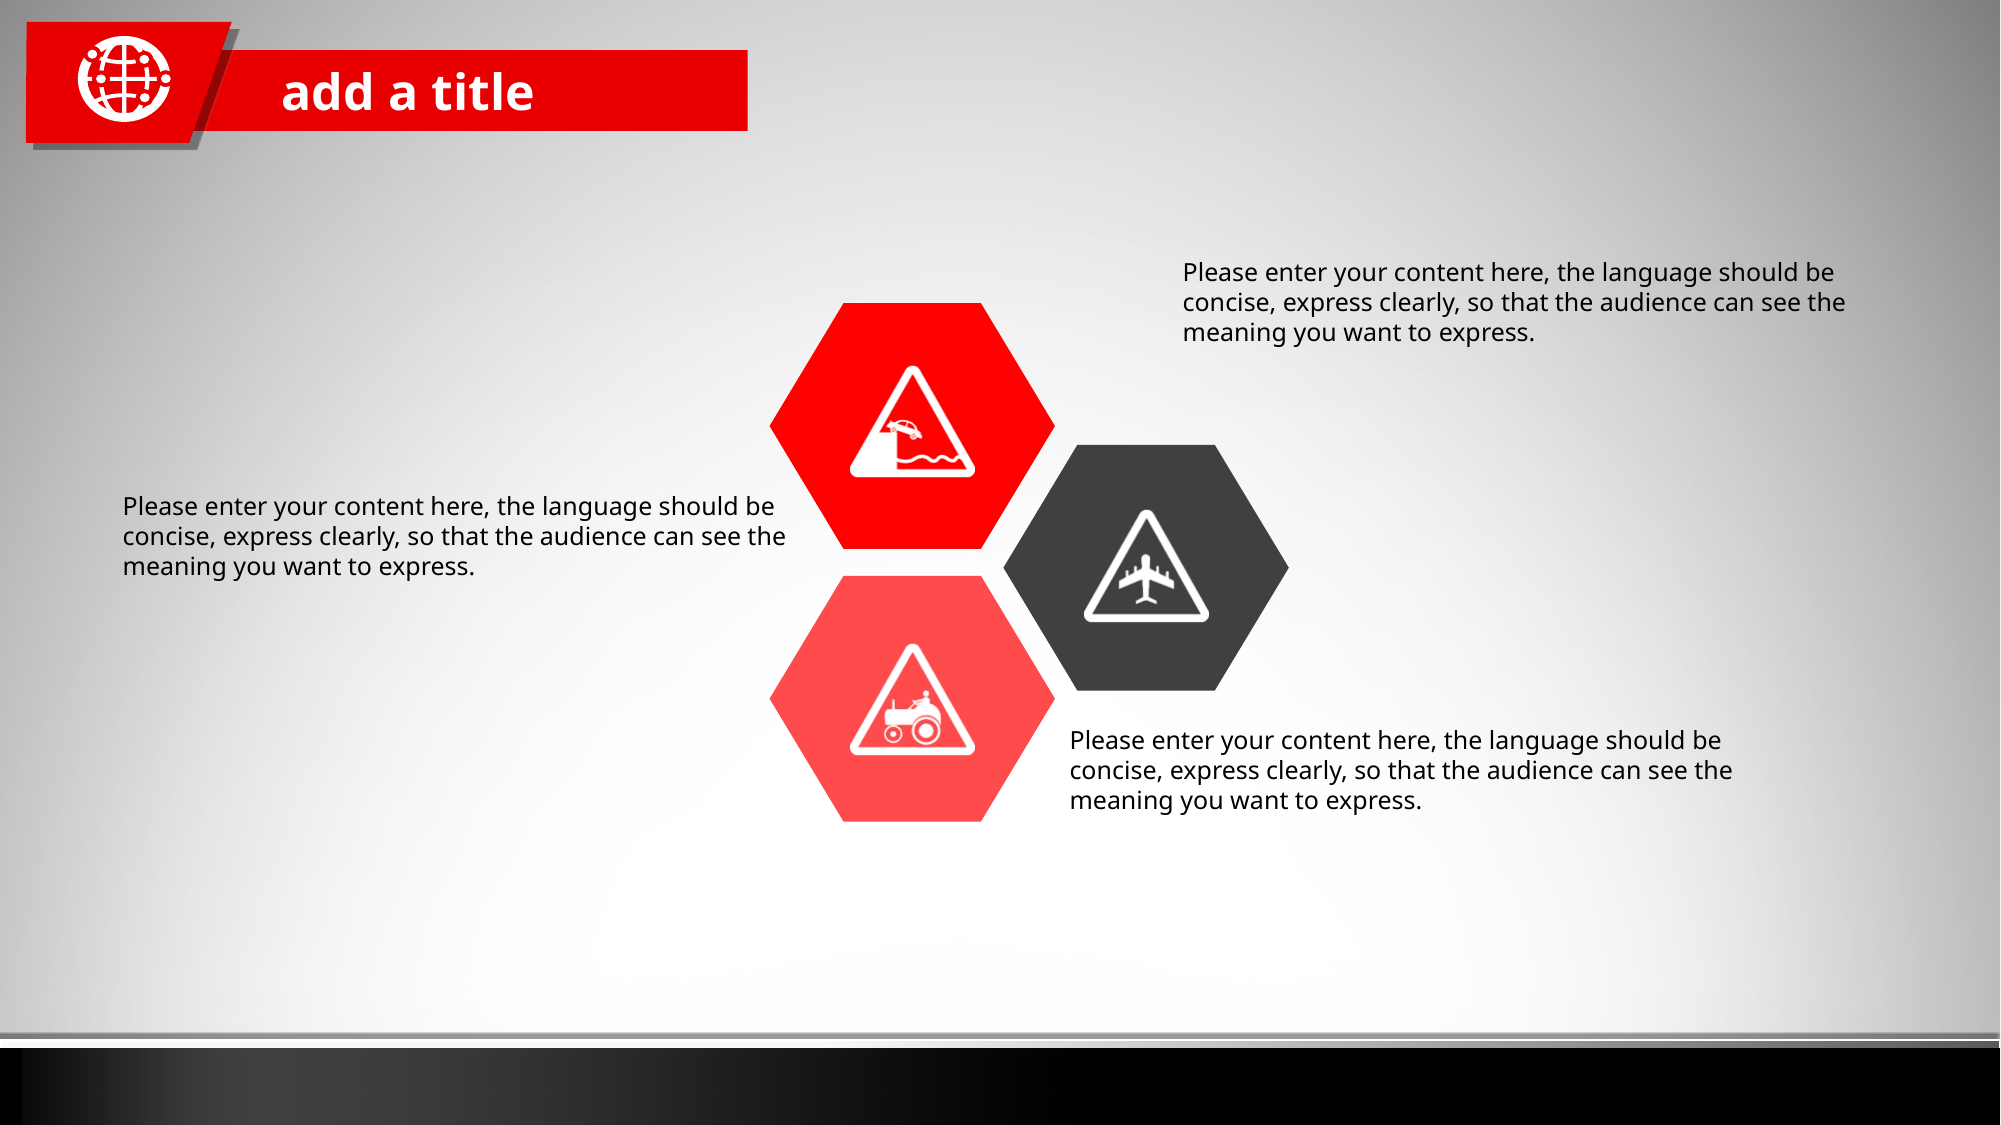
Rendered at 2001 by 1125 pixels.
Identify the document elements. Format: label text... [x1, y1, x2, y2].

text_box add a title [266, 52, 713, 128]
text_box Please enter your content here, the language should be concise, express clearly, so that the audience can see the meaning you want to express. [108, 483, 818, 618]
text_box Please enter your content here, the language should be concise, express clearly, so that the audience can see the meaning you want to express. [1167, 249, 1878, 354]
picture [0, 1048, 2000, 1125]
text_box [208, 50, 748, 131]
text_box [1003, 444, 1289, 691]
text_box [769, 303, 1055, 549]
picture [0, 0, 2001, 1039]
text_box [25, 21, 232, 143]
text_box [160, 74, 171, 84]
text_box Please enter your content here, the language should be concise, express clearly, so that the audience can see the meaning you want to express. [1054, 717, 1764, 852]
text_box [77, 35, 170, 122]
picture [0, 1033, 1999, 1039]
text_box [769, 575, 1055, 822]
